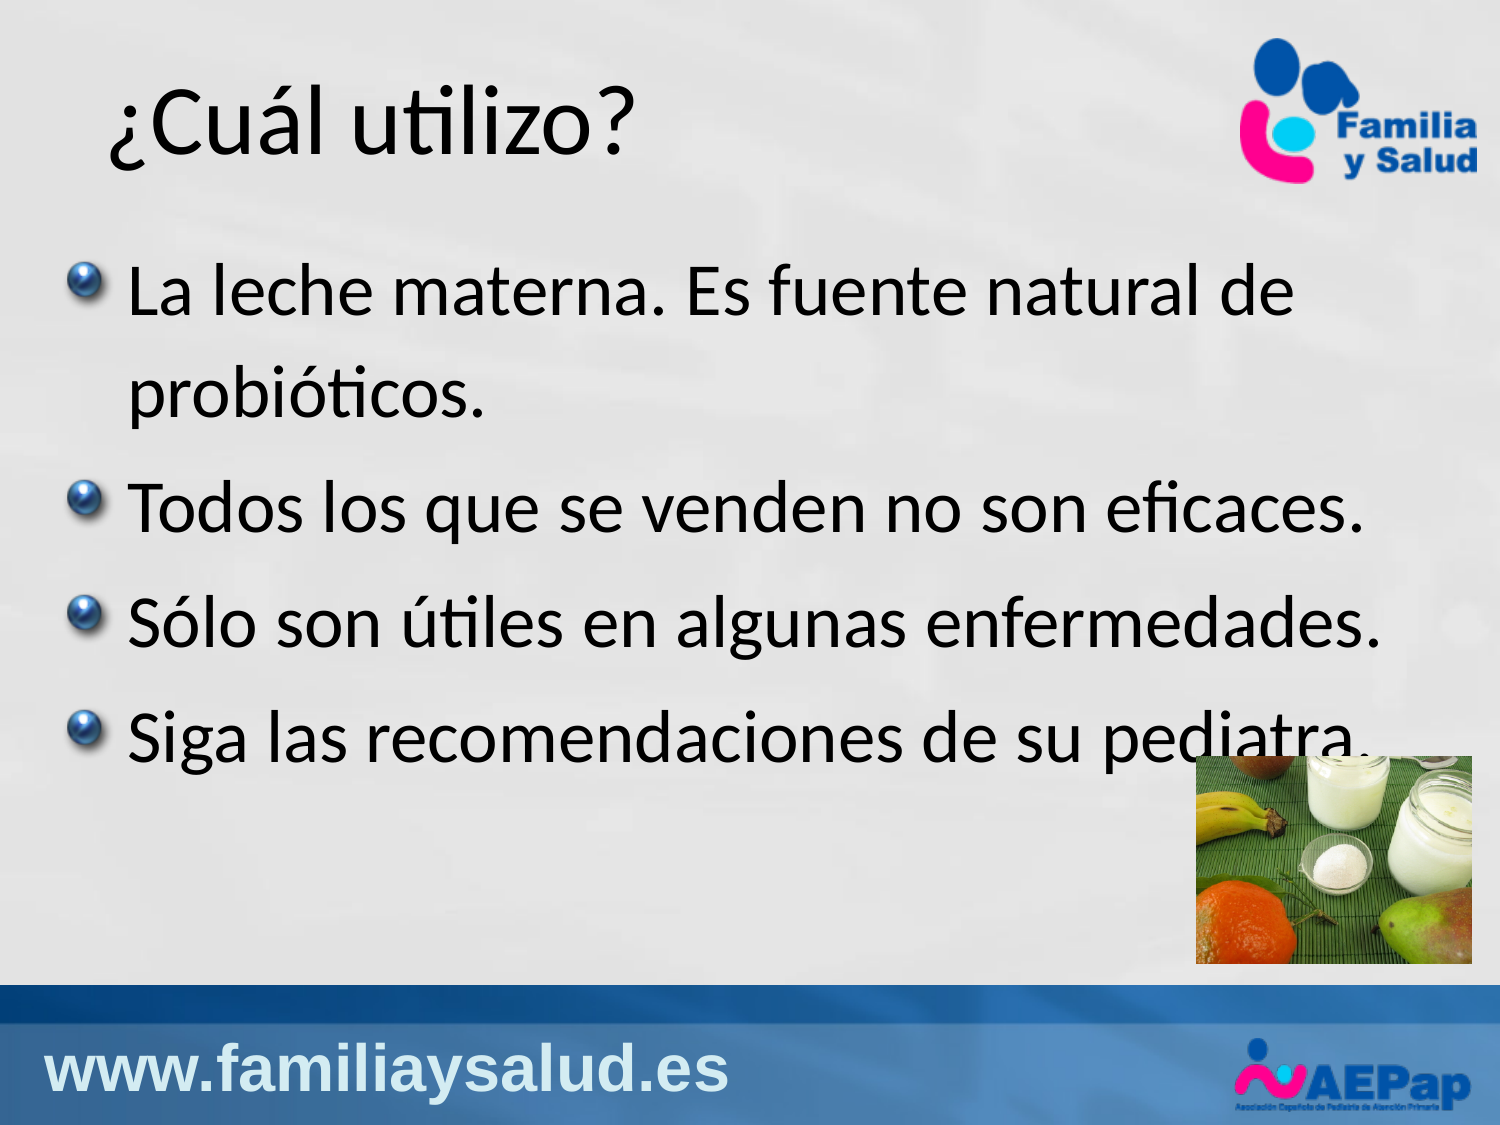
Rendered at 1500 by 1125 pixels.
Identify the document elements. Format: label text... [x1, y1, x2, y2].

text_box ¿Cuál utilizo? [89, 47, 1214, 182]
picture [0, 0, 1500, 1125]
text_box www.familiaysalud.es [29, 1017, 757, 1113]
list La leche materna. Es fuente natural de probióticos. Todos los que se venden no son eficaces. Sólo son útiles en algunas enfermedades. Siga las recomendaciones de su pediatra. [62, 227, 1438, 784]
